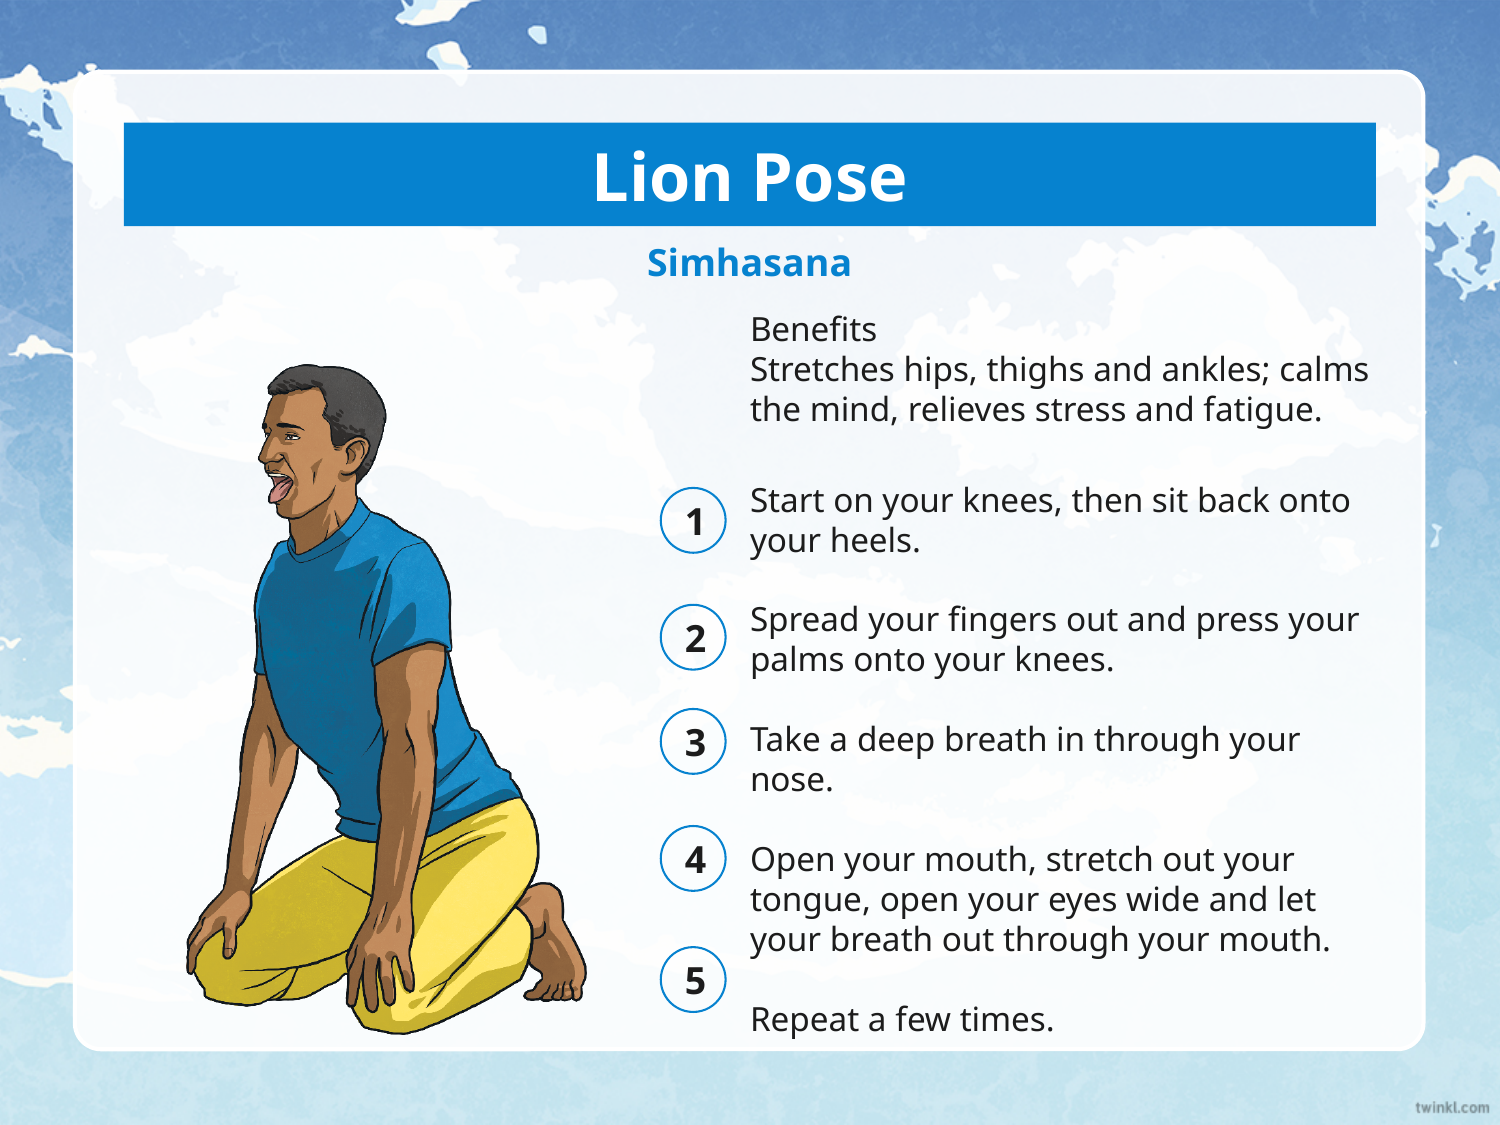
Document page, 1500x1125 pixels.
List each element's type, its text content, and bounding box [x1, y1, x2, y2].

text_box 3 [659, 707, 727, 775]
text_box 2 [659, 603, 727, 671]
text_box 1 [659, 486, 727, 554]
text_box Lion Pose [123, 122, 1376, 227]
picture [0, 0, 1500, 1125]
text_box 4 [659, 824, 727, 892]
text_box 5 [659, 946, 727, 1014]
text_box Start on your knees, then sit back onto your heels. Spread your fingers out and press your palms onto your knees. Take a deep breath in through your nose. Open your mouth, stretch out your tongue, open your eyes wide and let your breath out through your mouth. Repeat a few times. [750, 466, 1376, 1050]
text_box Simhasana [123, 227, 1376, 296]
text_box Benefits Stretches hips, thighs and ankles; calms the mind, relieves stress and fatigue. [750, 296, 1376, 440]
